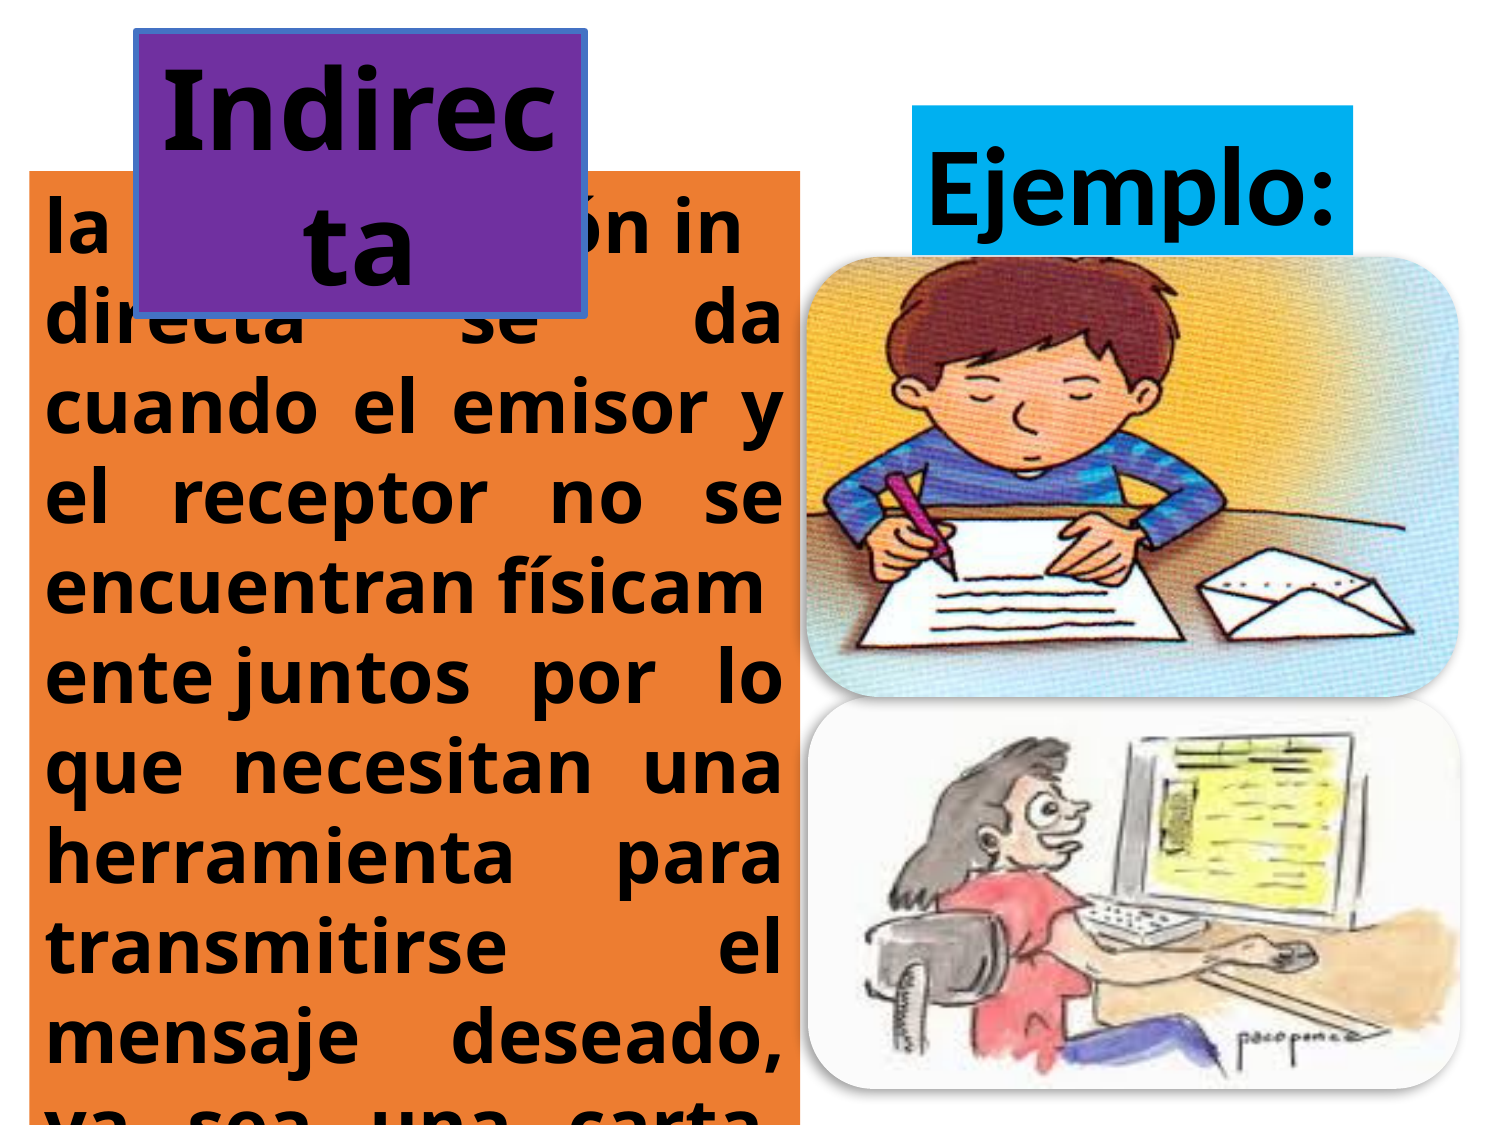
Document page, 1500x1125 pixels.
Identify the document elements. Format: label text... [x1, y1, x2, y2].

text_box Indirecta [135, 30, 585, 316]
text_box la comunicación indirecta se da cuando el emisor y el receptor no se encuentran físicamente juntos por lo que necesitan una herramienta para transmitirse el mensaje deseado, ya sea una carta, una computadora conectada a internet o un celular. [29, 171, 801, 1125]
picture [806, 256, 1461, 1089]
text_box Ejemplo: [912, 105, 1354, 256]
